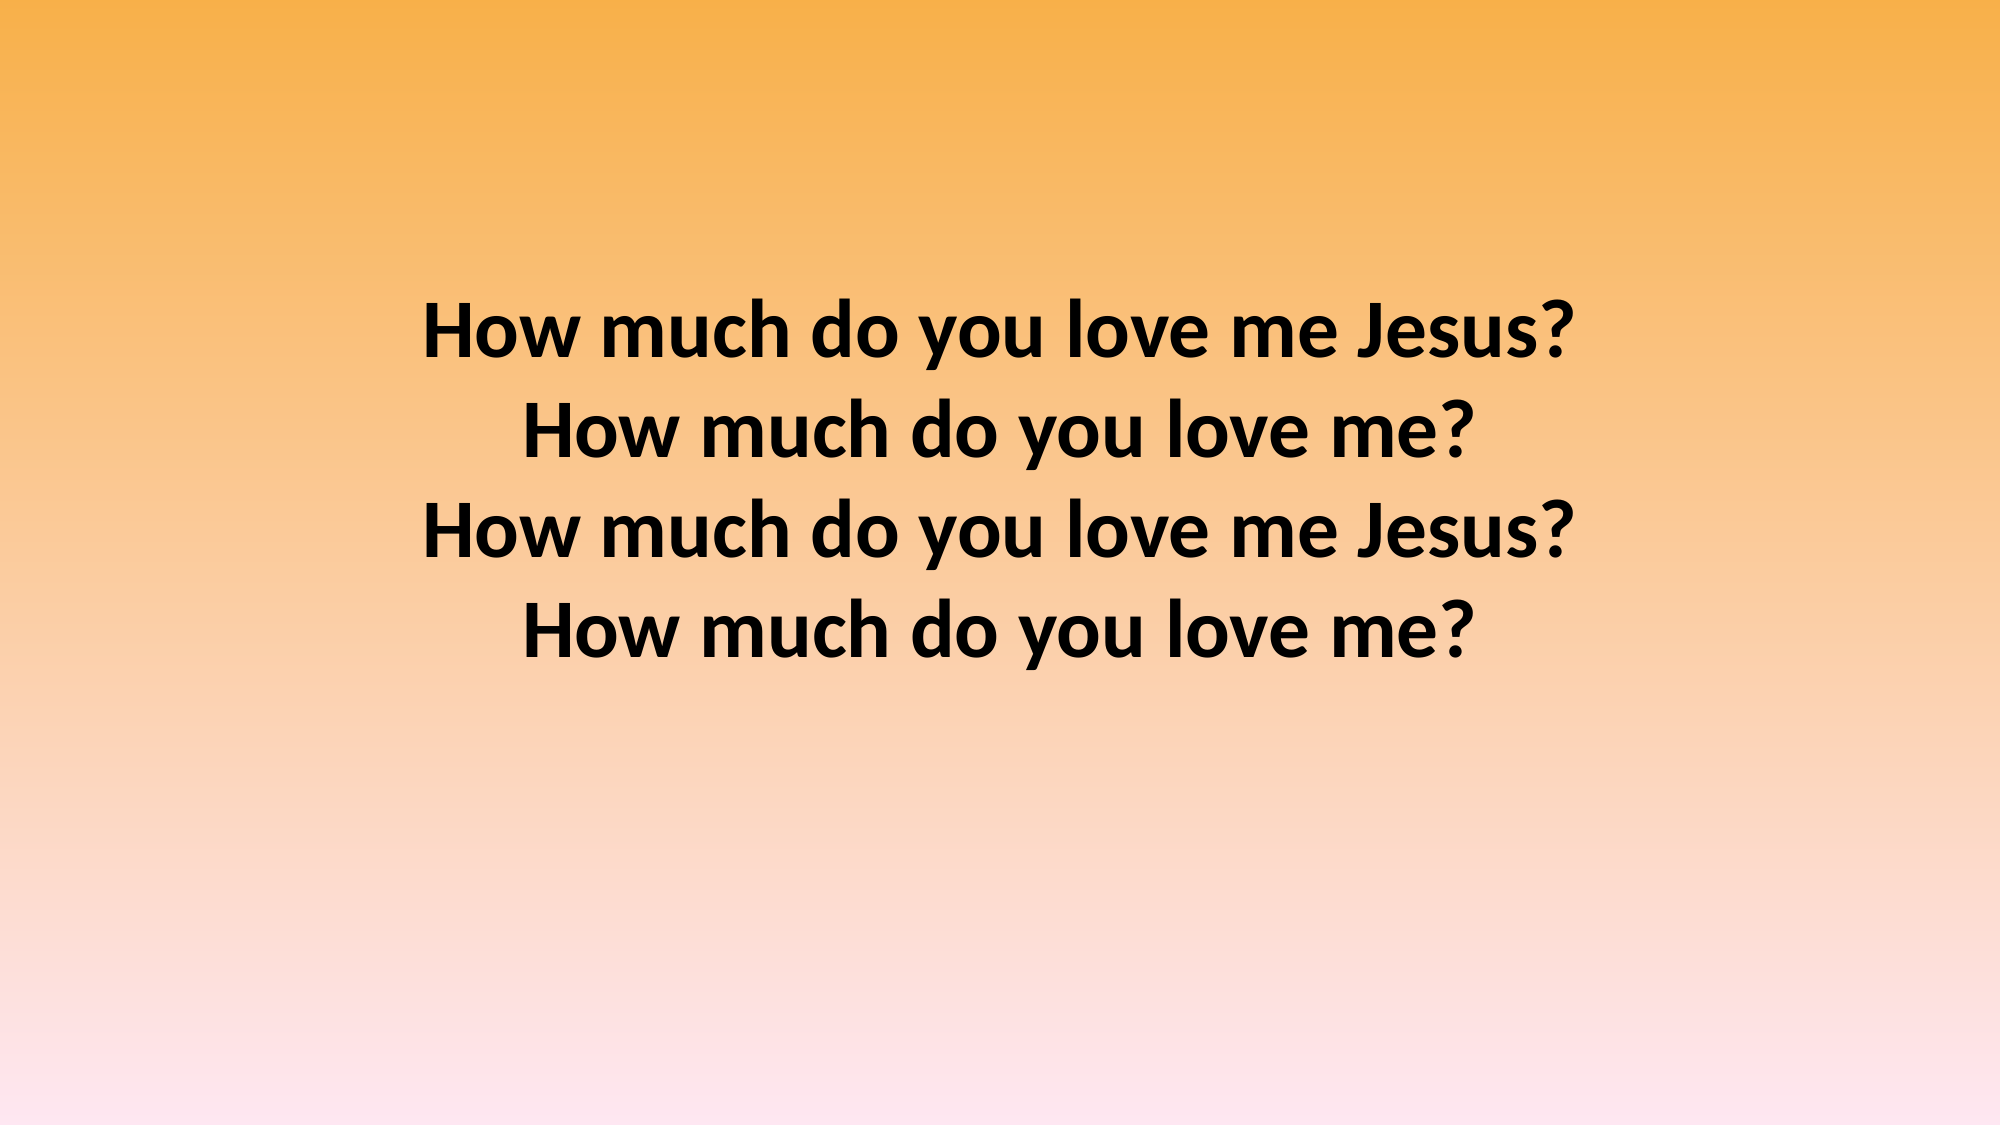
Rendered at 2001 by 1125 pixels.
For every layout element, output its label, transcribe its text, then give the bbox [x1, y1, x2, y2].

text_box How much do you love me Jesus? How much do you love me? How much do you love me Jesus? How much do you love me? [303, 267, 1697, 682]
